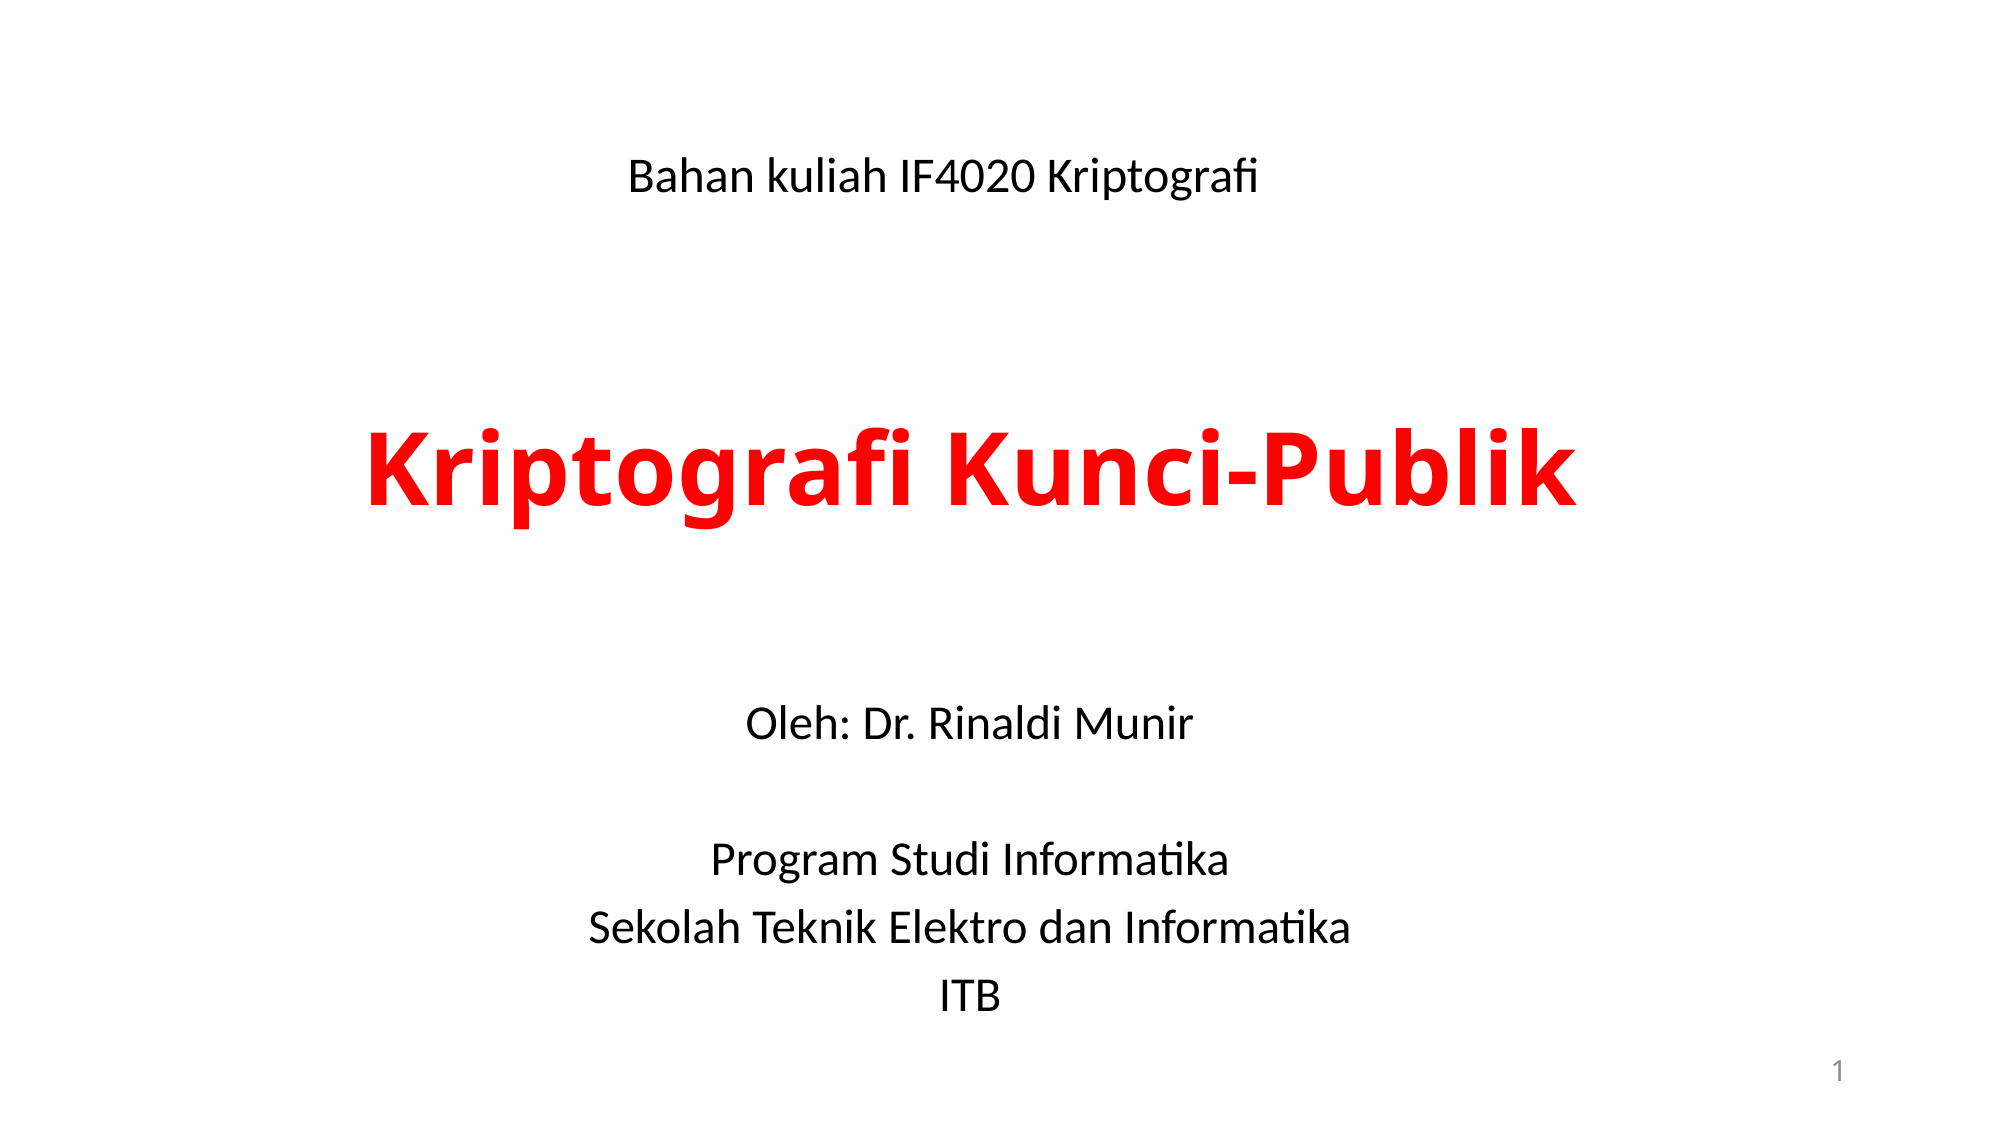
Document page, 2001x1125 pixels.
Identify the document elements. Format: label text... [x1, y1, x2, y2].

slide_number 1 [1412, 1042, 1863, 1103]
text_box Oleh: Dr. Rinaldi Munir Program Studi Informatika Sekolah Teknik Elektro dan Informatika ITB [320, 683, 1621, 1030]
title Kriptografi Kunci-Publik [340, 301, 1600, 608]
subtitle Bahan kuliah IF4020 Kriptografi [287, 141, 1600, 248]
